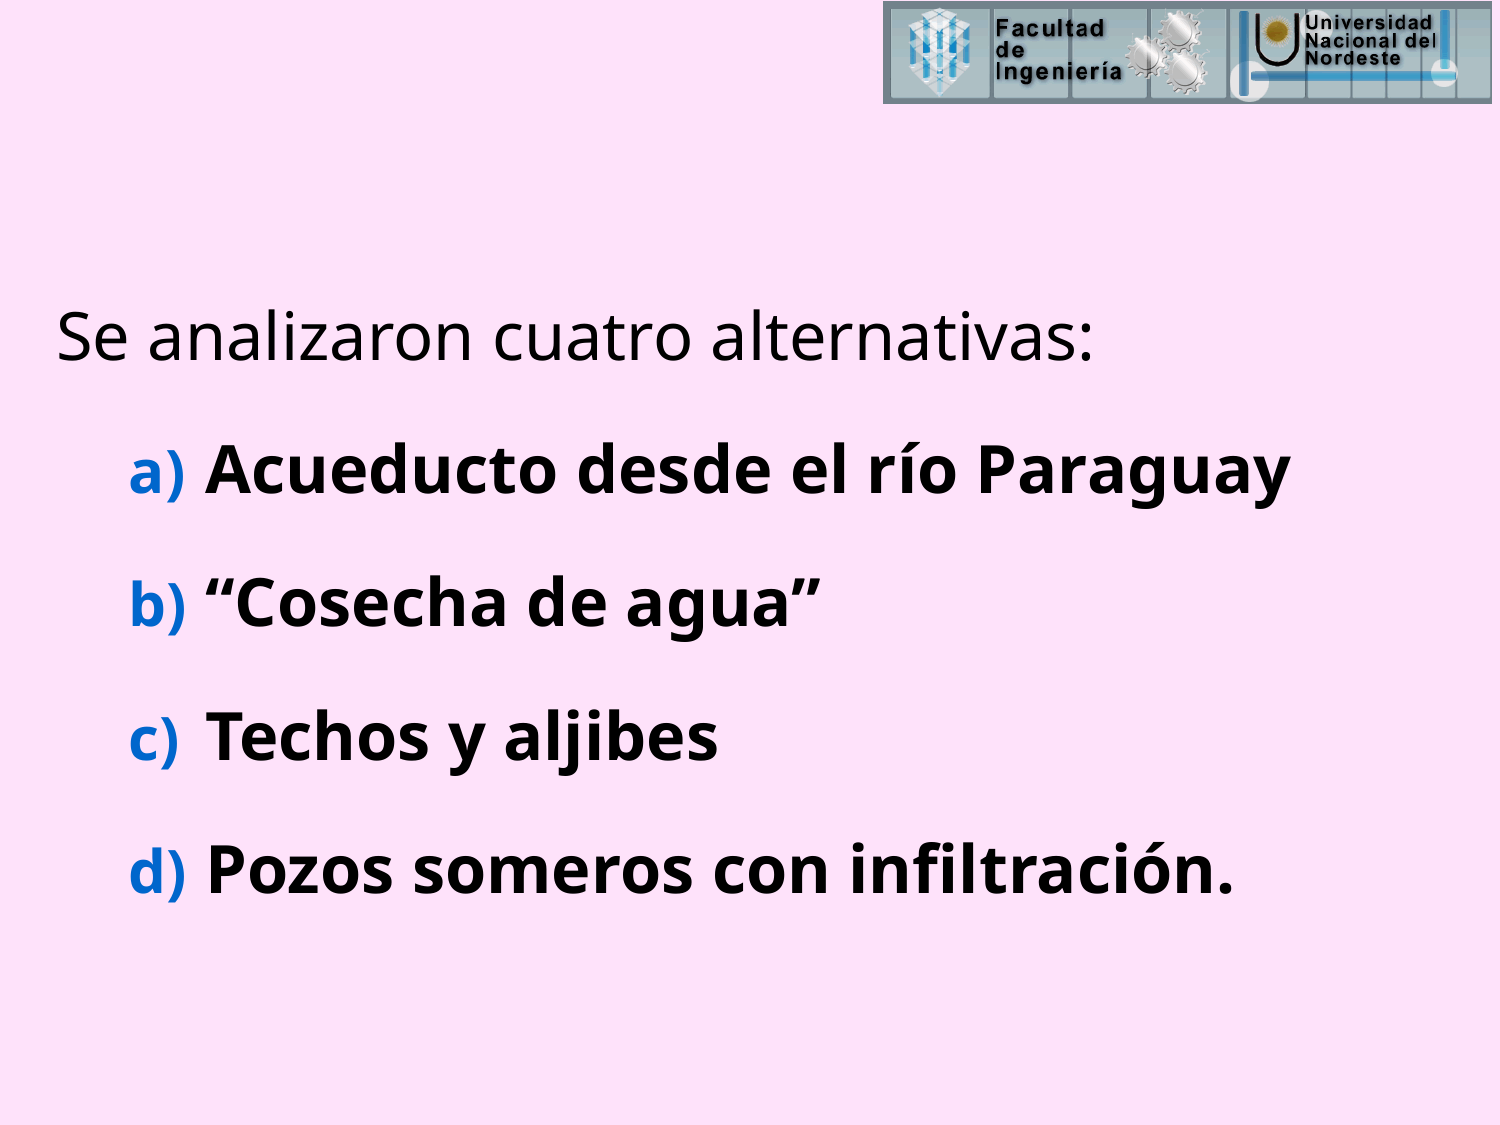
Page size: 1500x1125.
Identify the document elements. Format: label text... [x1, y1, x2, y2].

list Se analizaron cuatro alternativas: Acueducto desde el río Paraguay “Cosecha de agua” Techos y aljibes Pozos someros con infiltración. [41, 285, 1489, 906]
picture [882, 1, 1492, 104]
